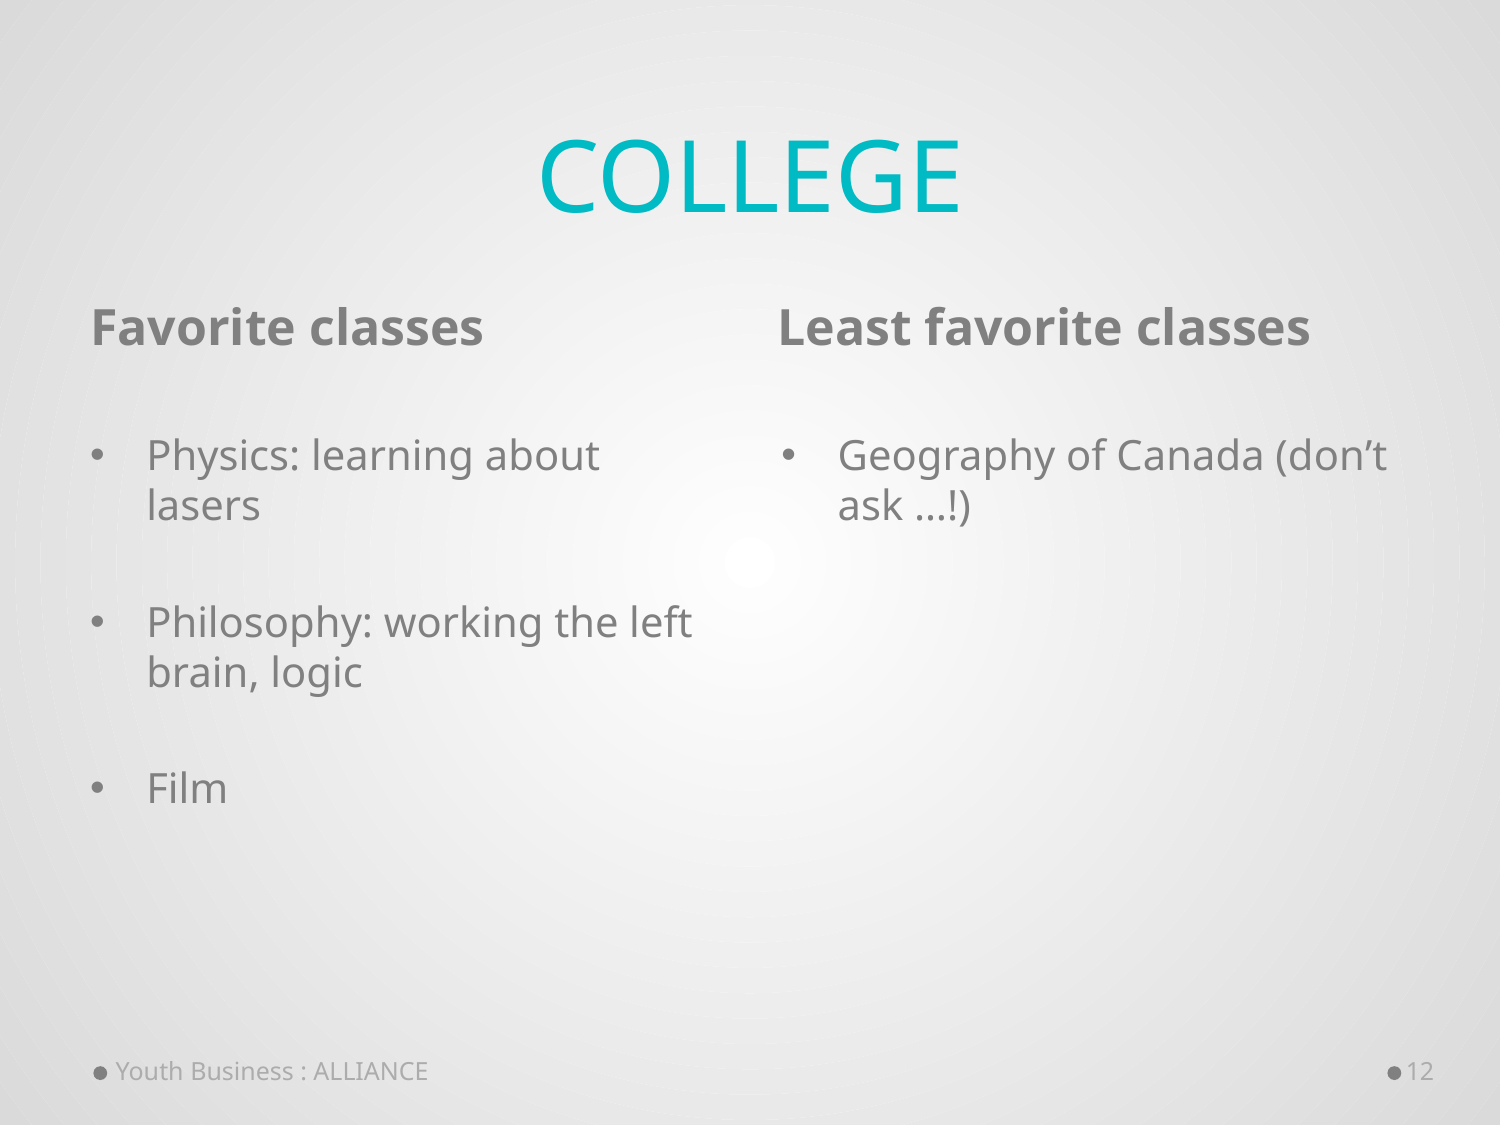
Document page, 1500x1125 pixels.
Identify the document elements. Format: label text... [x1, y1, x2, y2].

list Physics: learning about lasers Philosophy: working the left brain, logic Film [75, 363, 738, 1005]
list Geography of Canada (don’t ask …!) [766, 363, 1430, 1005]
slide_number 12 [1401, 1042, 1494, 1103]
title College [75, 22, 1425, 240]
list Least favorite classes [762, 262, 1426, 363]
footer Youth Business : ALLIANCE [108, 1042, 576, 1103]
list Favorite classes [75, 262, 738, 363]
